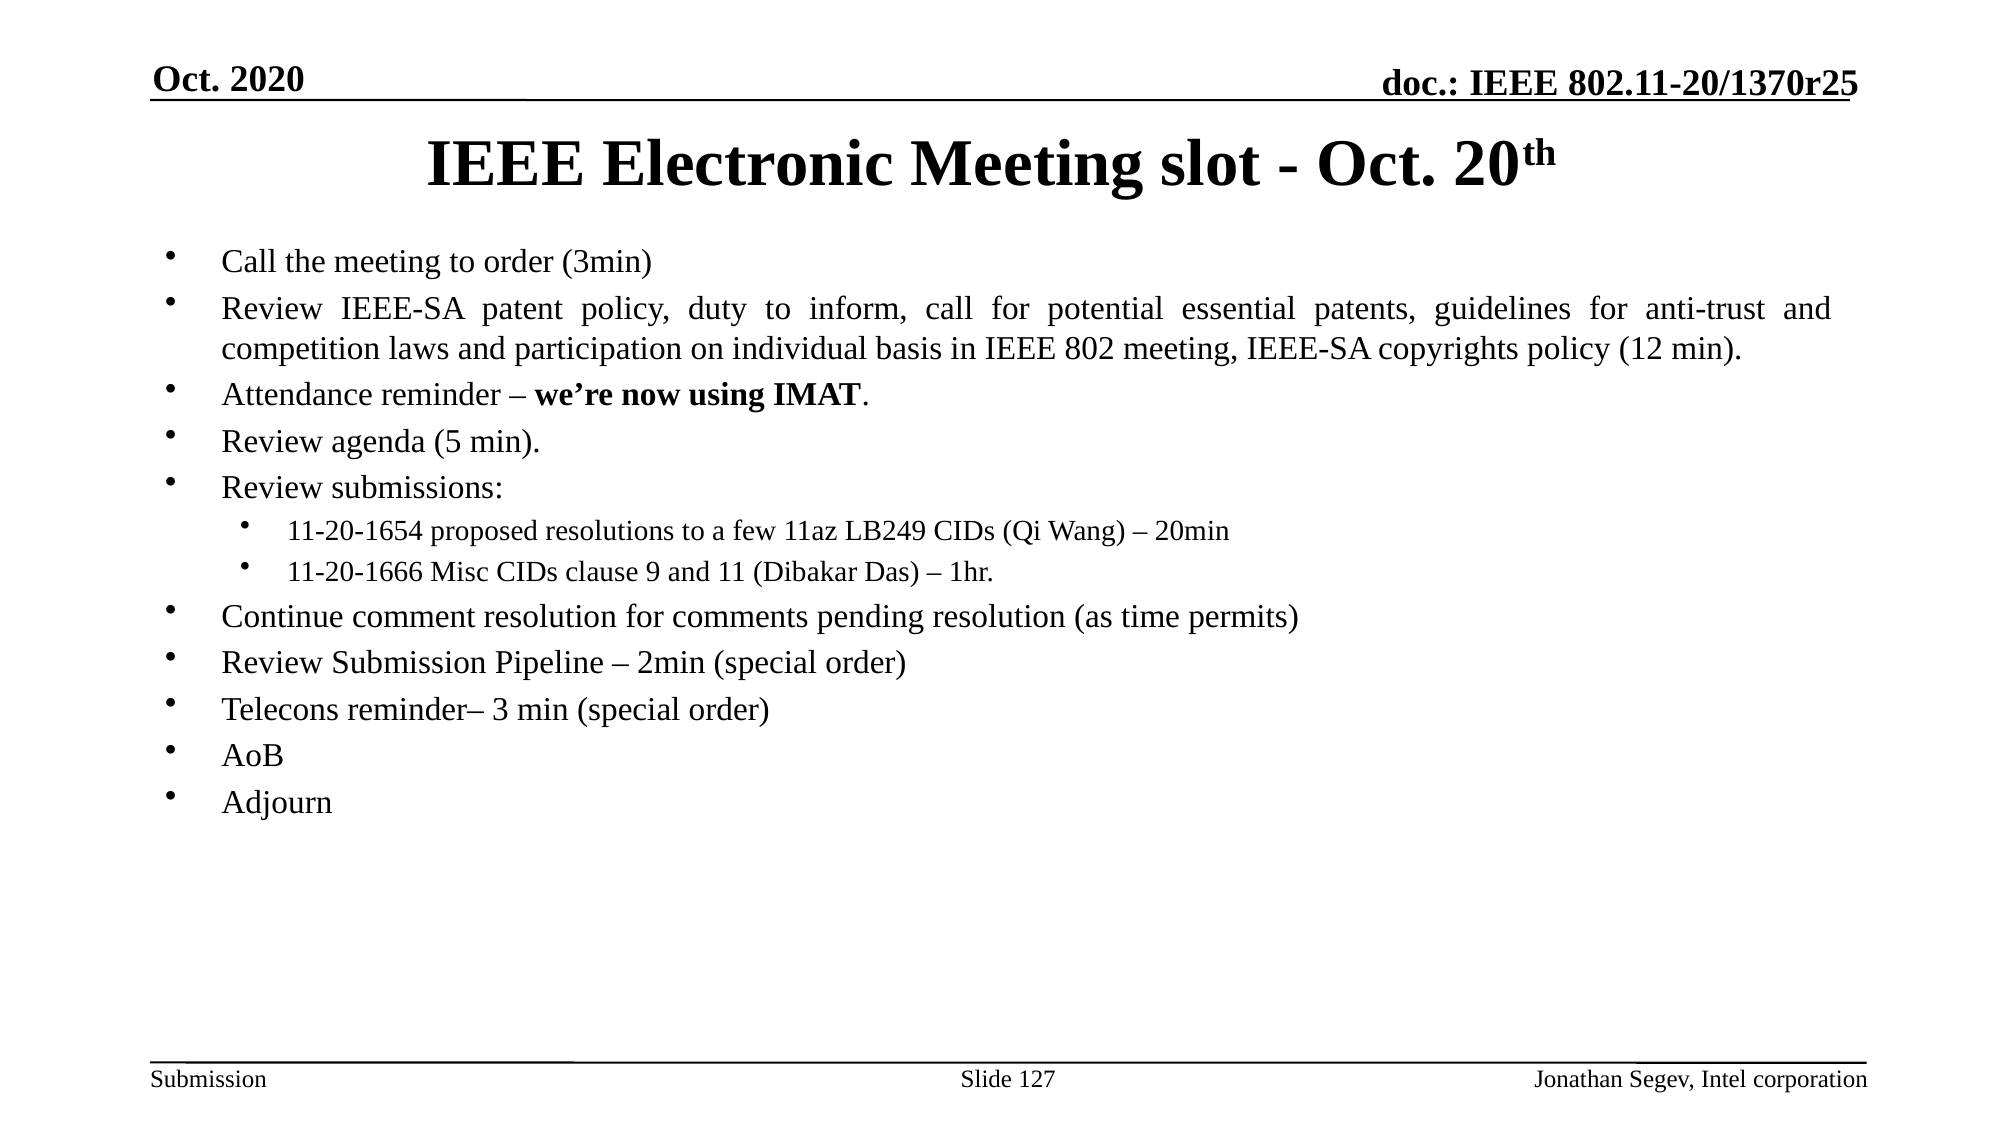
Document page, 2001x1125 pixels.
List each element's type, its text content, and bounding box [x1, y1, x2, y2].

footer Jonathan Segev, Intel corporation [1171, 1061, 1869, 1093]
list Call the meeting to order (3min) Review IEEE-SA patent policy, duty to inform, call for potential essential patents, guidelines for anti-trust and competition laws and participation on individual basis in IEEE 802 meeting, IEEE-SA copyrights policy (12 min). Attendance reminder – we’re now using IMAT. Review agenda (5 min). Review submissions: 11-20-1654 proposed resolutions to a few 11az LB249 CIDs (Qi Wang) – 20min 11-20-1666 Misc CIDs clause 9 and 11 (Dibakar Das) – 1hr. Continue comment resolution for comments pending resolution (as time permits) Review Submission Pipeline – 2min (special order) Telecons reminder– 3 min (special order) AoB Adjourn [149, 231, 1850, 1000]
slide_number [152, 54, 563, 100]
title IEEE Electronic Meeting slot - Oct. 20th [149, 112, 1850, 205]
slide_number Slide 127 [950, 1061, 1067, 1123]
